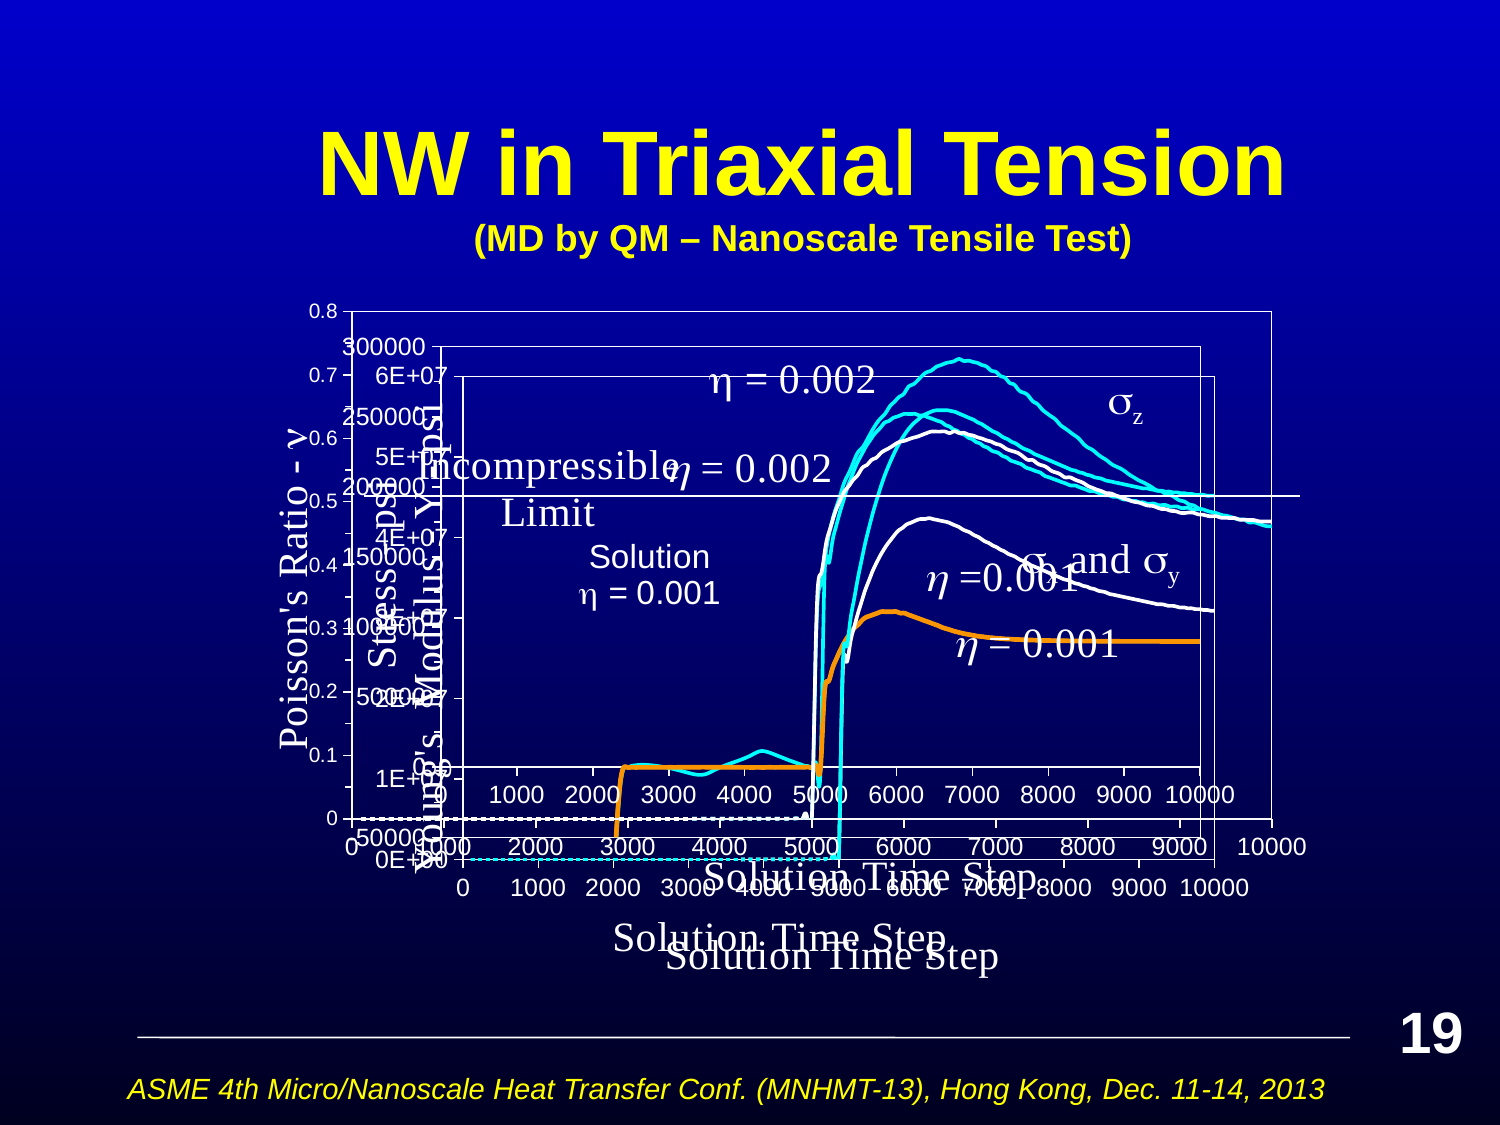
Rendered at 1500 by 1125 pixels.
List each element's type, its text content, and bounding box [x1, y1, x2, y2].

footer ASME 4th Micro/Nanoscale Heat Transfer Conf. (MNHMT-13), Hong Kong, Dec. 11-14, 2013 [112, 1062, 1388, 1125]
text_box 19 [1384, 987, 1497, 1073]
title NW in Triaxial Tension (MD by QM – Nanoscale Tensile Test) [165, 87, 1441, 275]
chart [87, 274, 1388, 988]
